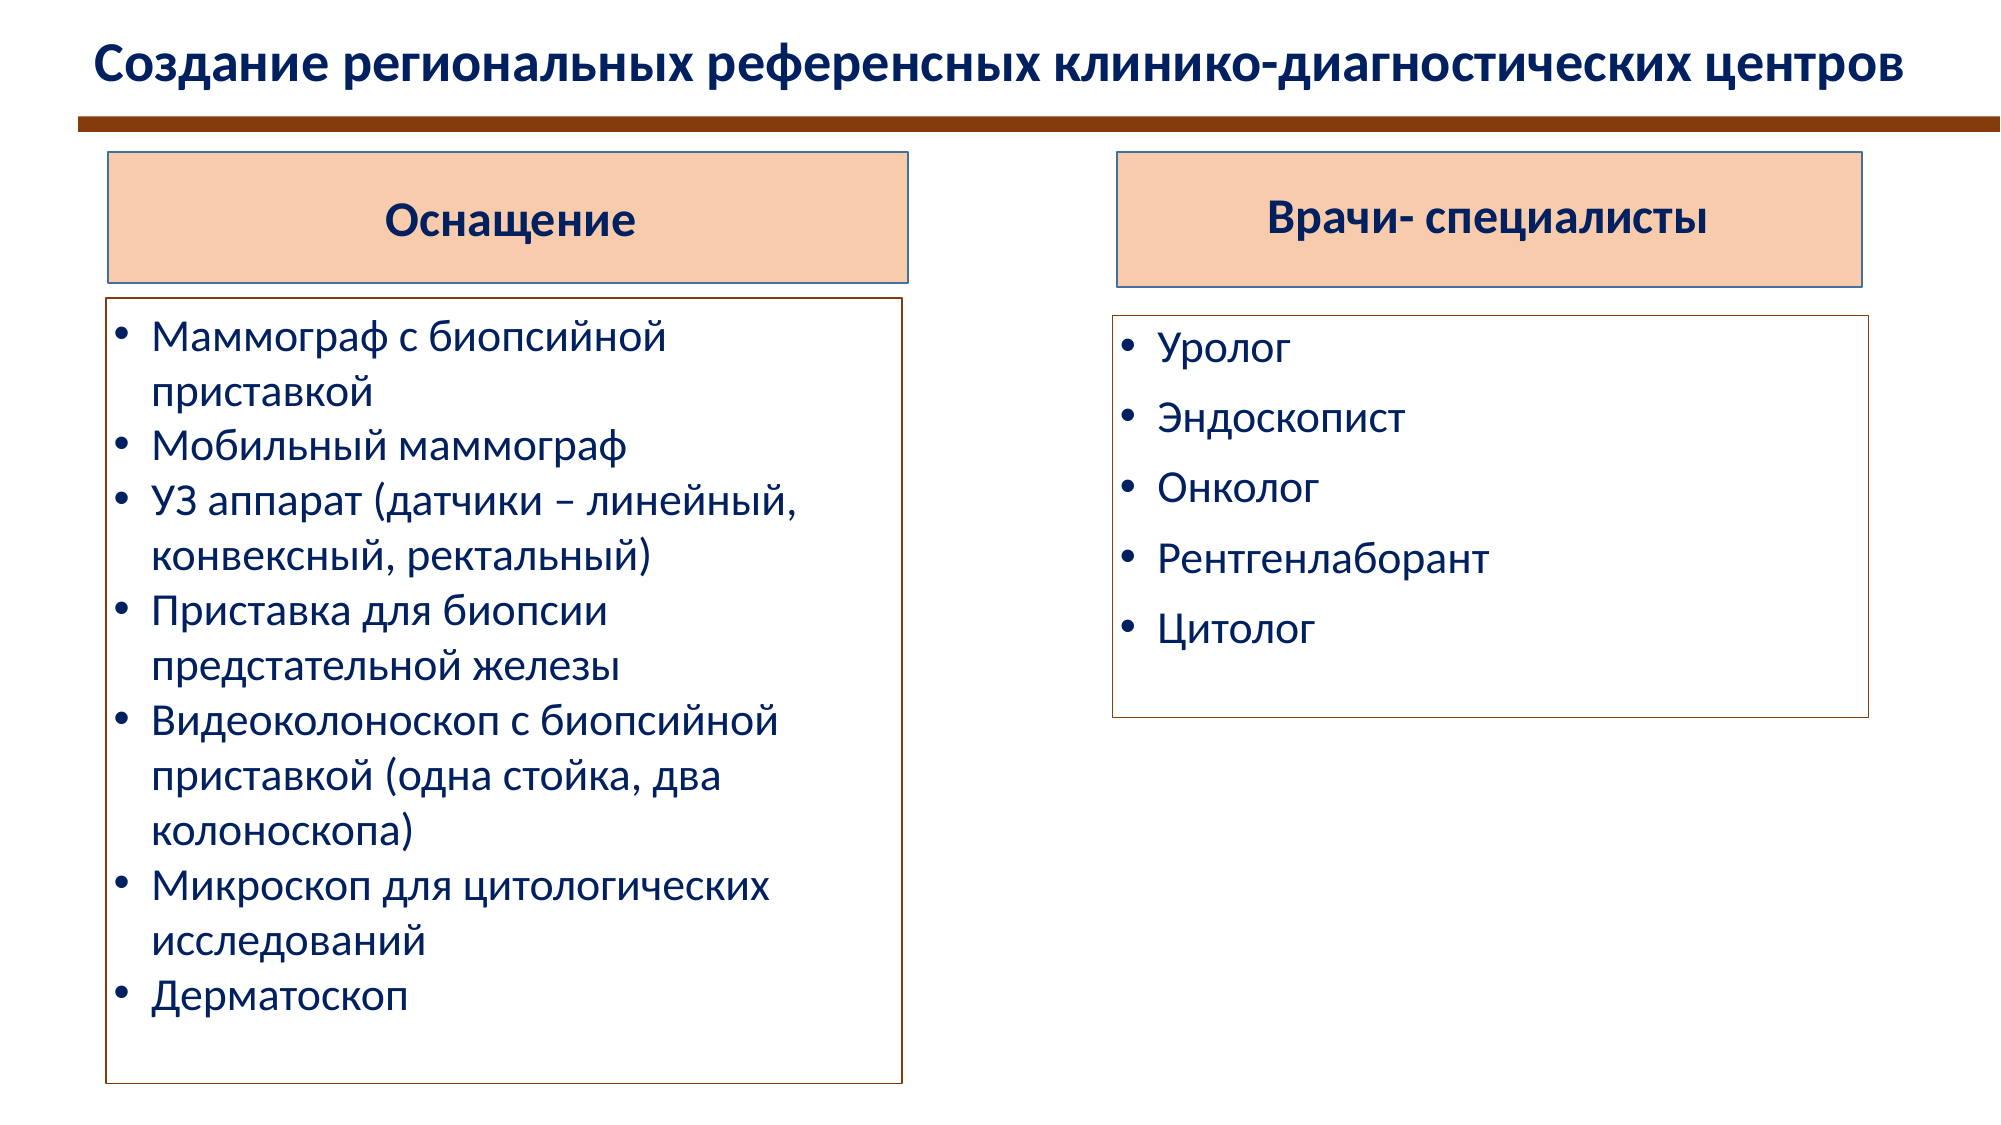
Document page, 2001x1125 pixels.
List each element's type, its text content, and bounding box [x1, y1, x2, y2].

text_box Врачи- специалисты [1156, 182, 1742, 252]
text_box Создание региональных референсных клинико-диагностических центров [0, 25, 2000, 102]
text_box [1116, 152, 1863, 288]
text_box [108, 152, 909, 284]
list Маммограф с биопсийной приставкой Мобильный маммограф УЗ аппарат (датчики – линейный, конвексный, ректальный) Приставка для биопсии предстательной железы Видеоколоноскоп с биопсийной приставкой (одна стойка, два колоноскопа) Микроскоп для цитологических исследований Дерматоскоп [105, 297, 903, 1084]
text_box Оснащение [118, 179, 915, 254]
text_box [78, 116, 2000, 132]
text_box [1112, 315, 1869, 718]
